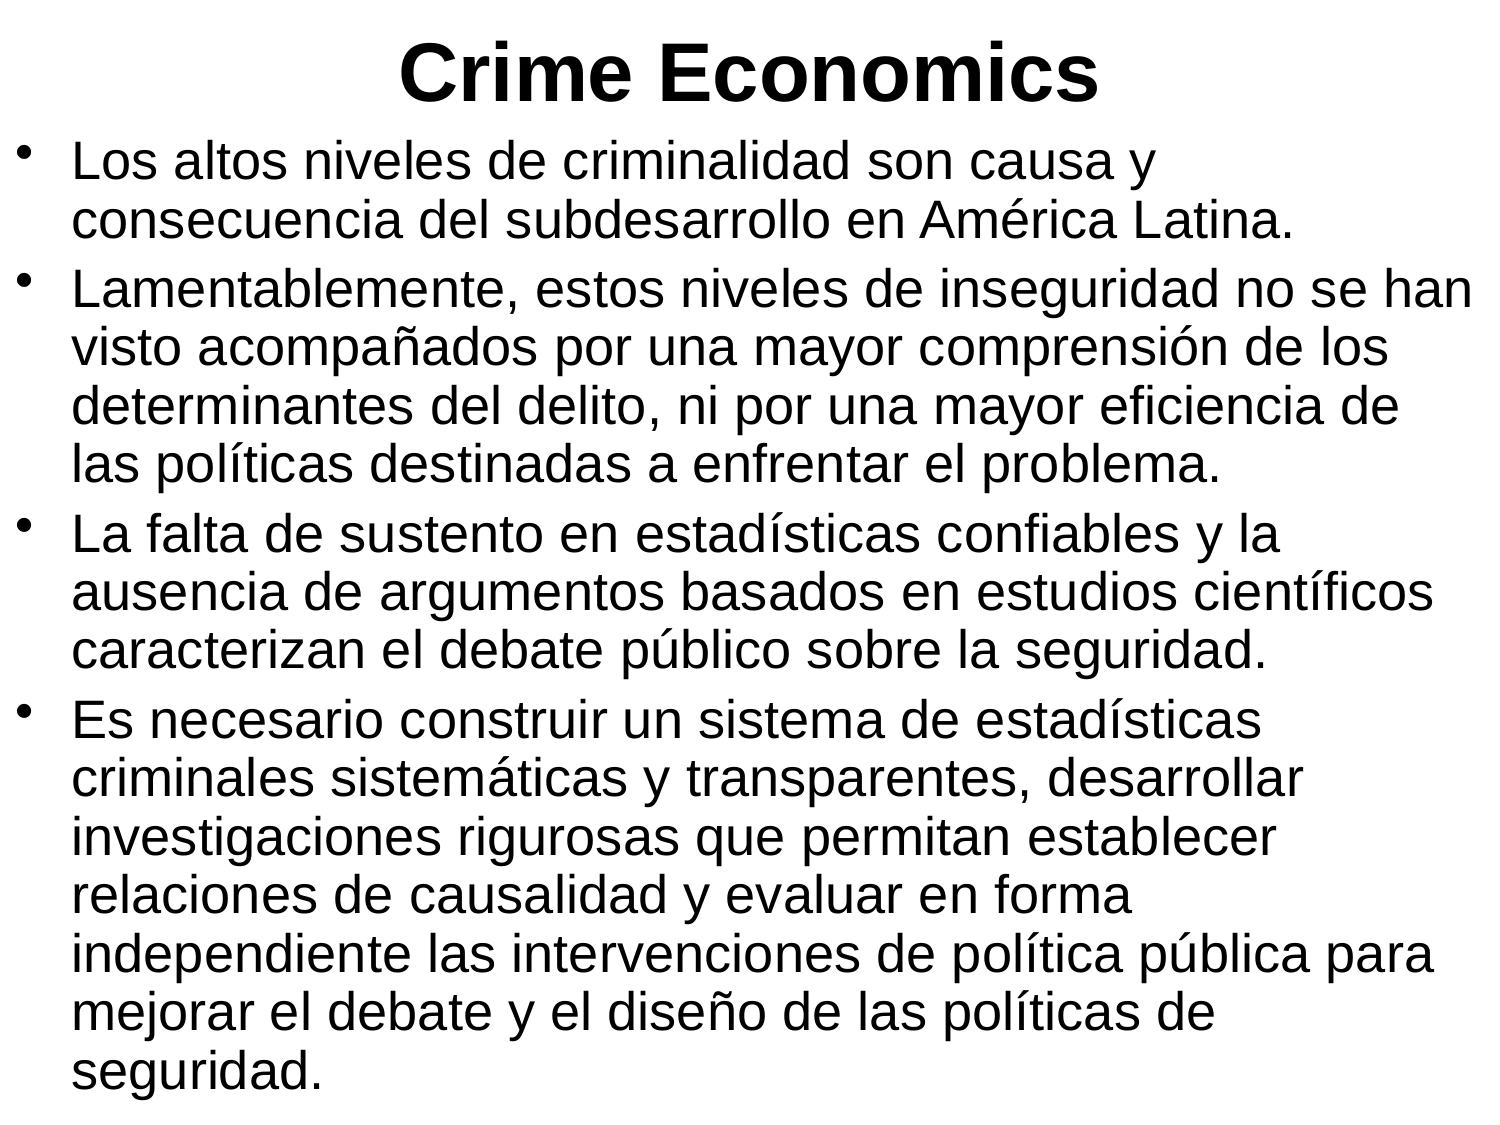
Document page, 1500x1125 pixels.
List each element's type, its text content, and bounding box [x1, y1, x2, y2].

title Crime Economics [0, 0, 1500, 125]
list Los altos niveles de criminalidad son causa y consecuencia del subdesarrollo en América Latina. Lamentablemente, estos niveles de inseguridad no se han visto acompañados por una mayor comprensión de los determinantes del delito, ni por una mayor eficiencia de las políticas destinadas a enfrentar el problema. La falta de sustento en estadísticas confiables y la ausencia de argumentos basados en estudios científicos caracterizan el debate público sobre la seguridad. Es necesario construir un sistema de estadísticas criminales sistemáticas y transparentes, desarrollar investigaciones rigurosas que permitan establecer relaciones de causalidad y evaluar en forma independiente las intervenciones de política pública para mejorar el debate y el diseño de las políticas de seguridad. [0, 125, 1500, 1125]
